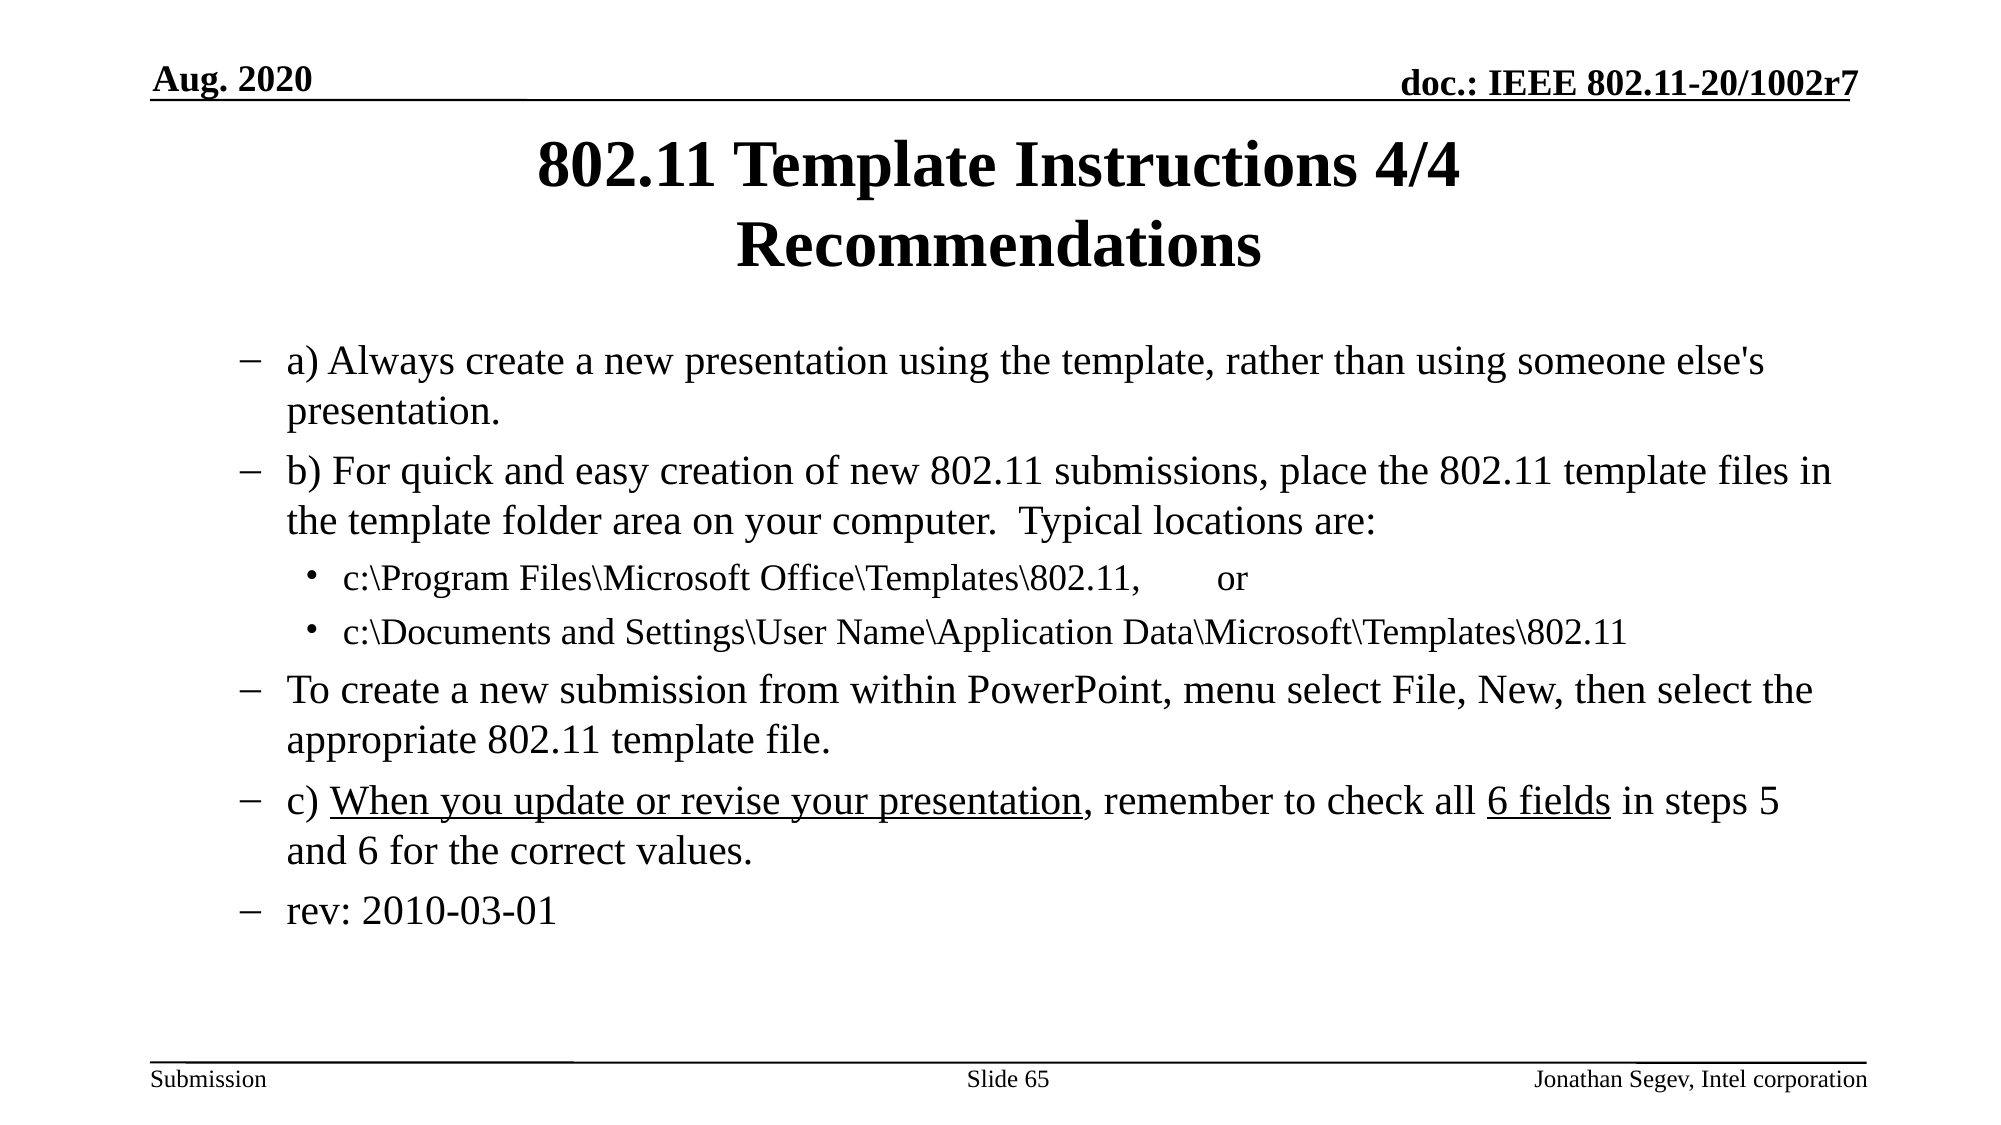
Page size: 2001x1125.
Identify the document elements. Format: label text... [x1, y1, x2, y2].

title 802.11 Template Instructions 4/4 Recommendations [149, 112, 1850, 288]
list a) Always create a new presentation using the template, rather than using someone else's presentation. b) For quick and easy creation of new 802.11 submissions, place the 802.11 template files in the template folder area on your computer. Typical locations are: c:\Program Files\Microsoft Office\Templates\802.11, or c:\Documents and Settings\User Name\Application Data\Microsoft\Templates\802.11 To create a new submission from within PowerPoint, menu select File, New, then select the appropriate 802.11 template file. c) When you update or revise your presentation, remember to check all 6 fields in steps 5 and 6 for the correct values. rev: 2010-03-01 [149, 324, 1850, 1000]
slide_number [152, 54, 563, 100]
footer Jonathan Segev, Intel corporation [1171, 1061, 1869, 1093]
slide_number Slide 65 [950, 1061, 1067, 1123]
